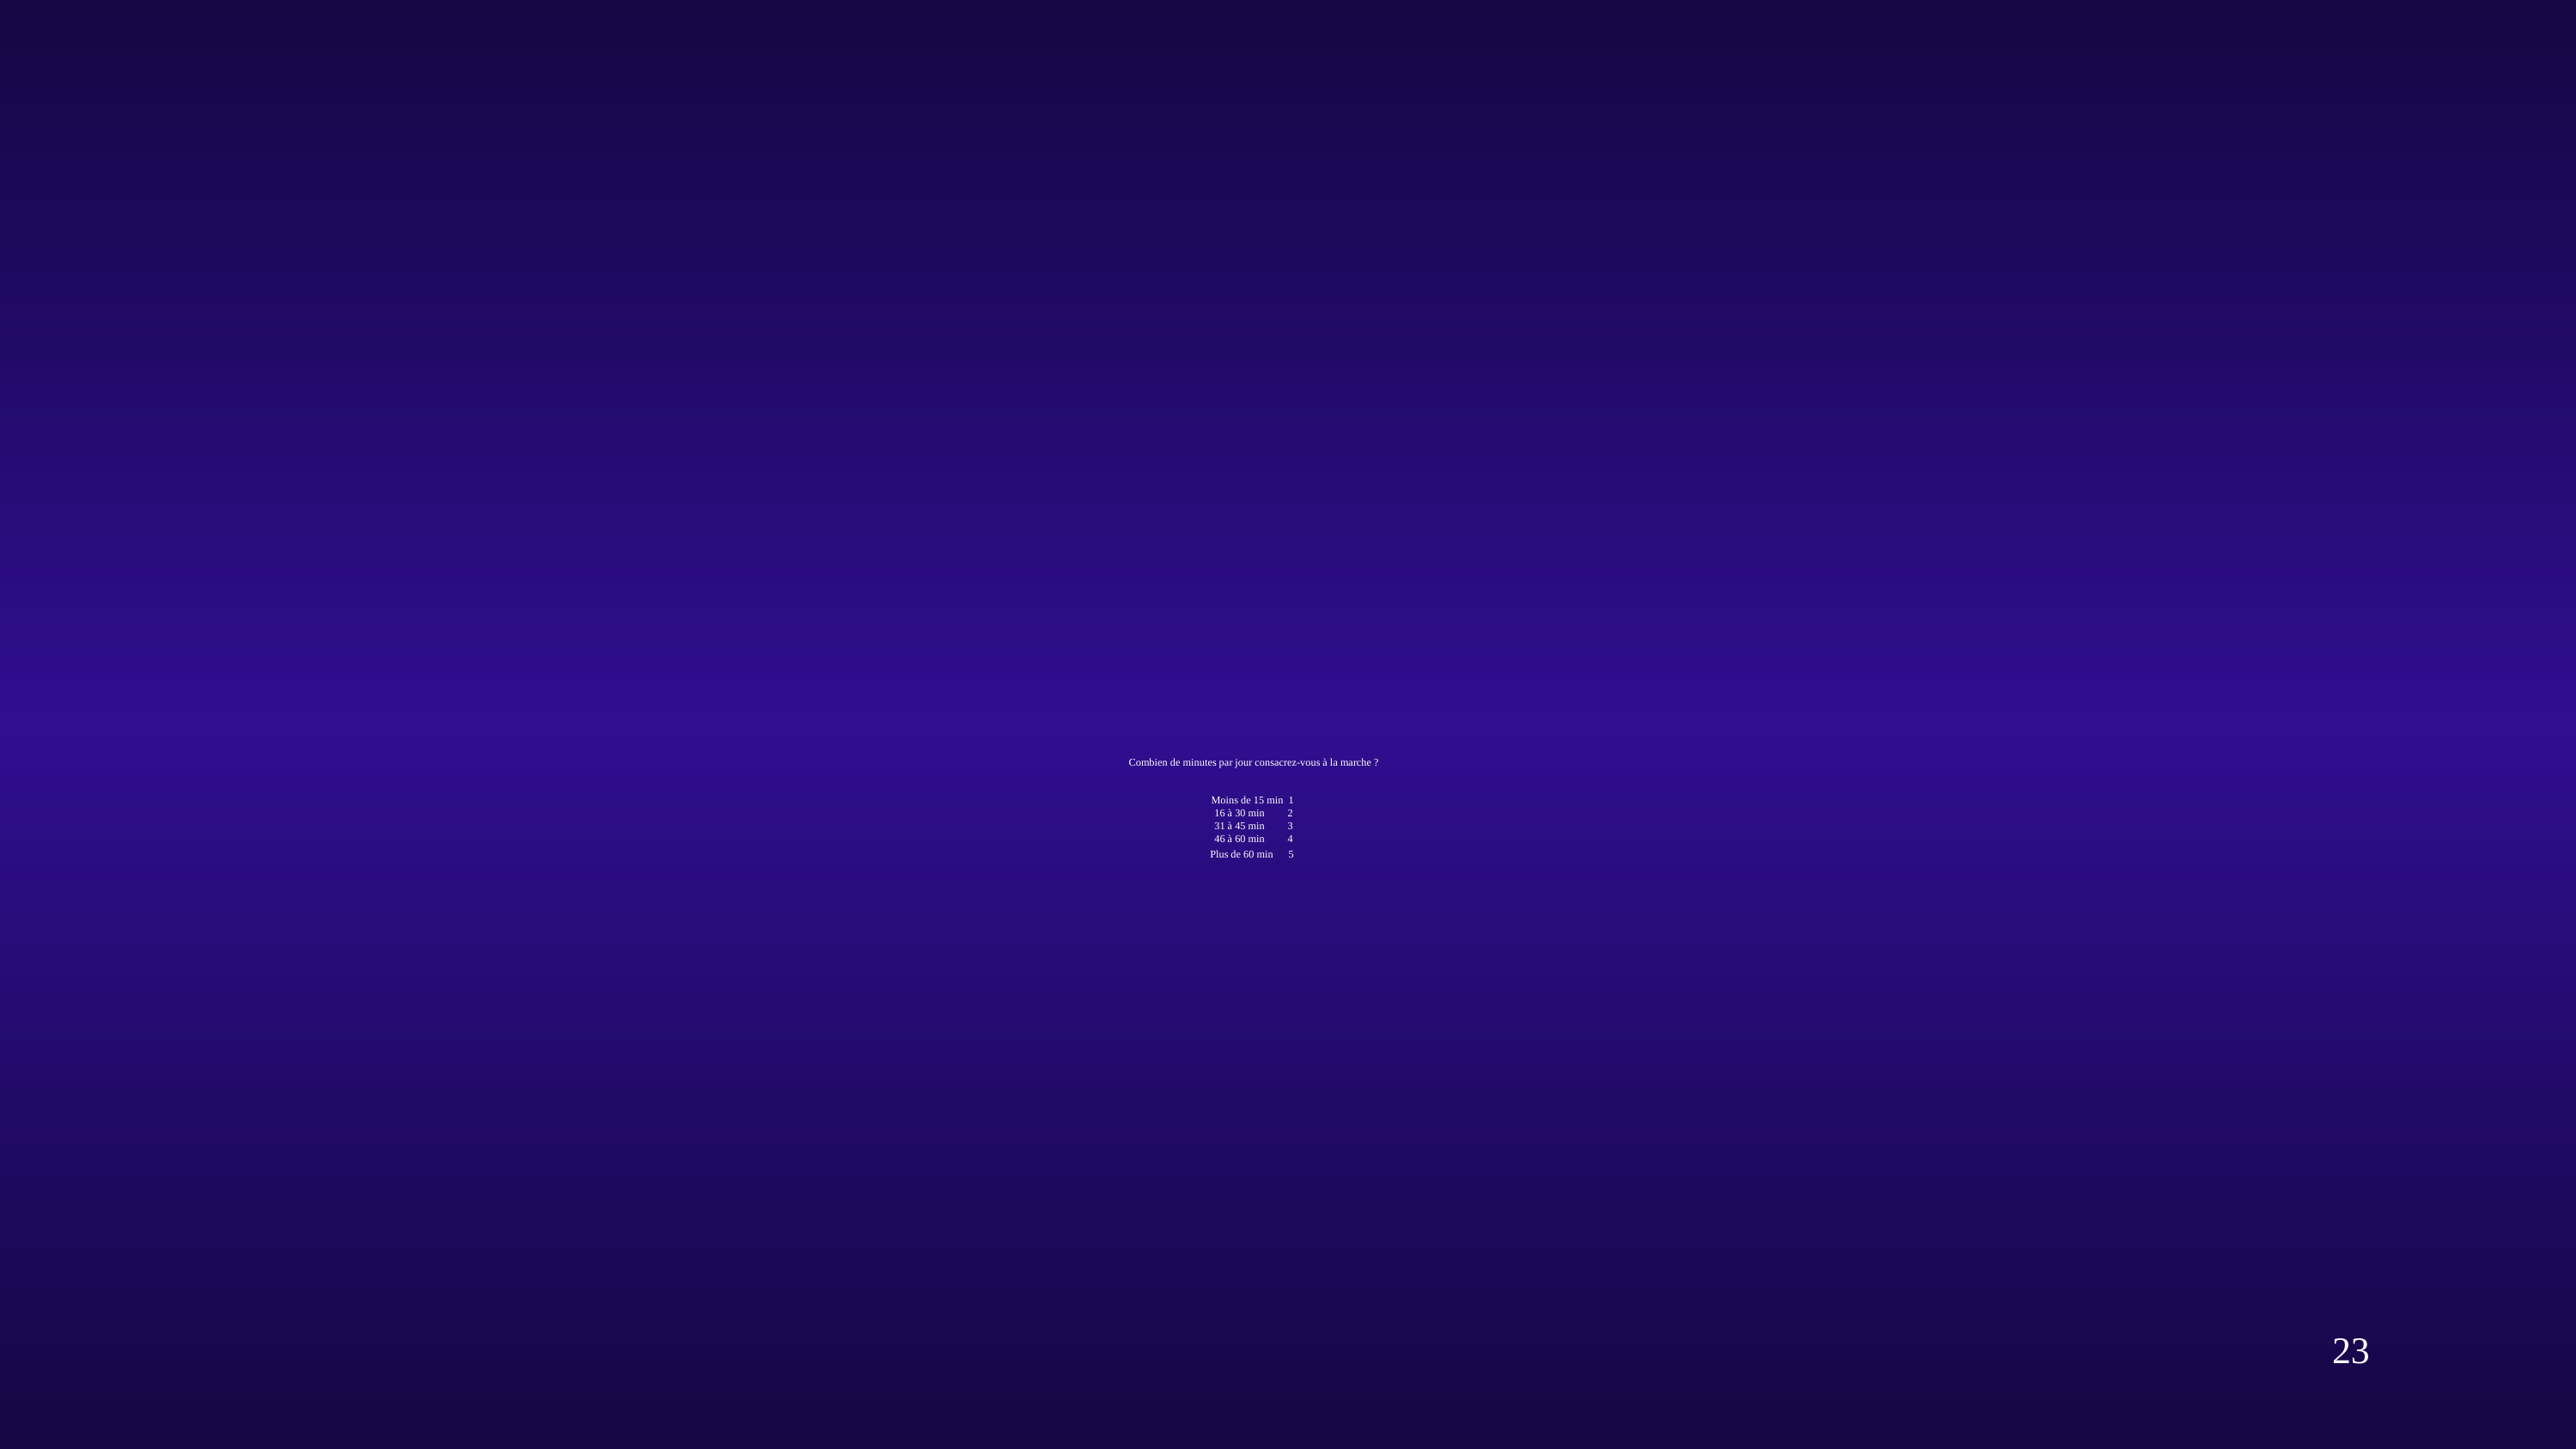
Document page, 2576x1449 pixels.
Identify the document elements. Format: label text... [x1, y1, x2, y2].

title Combien de minutes par jour consacrez-vous à la marche ? Moins de 15 min 1 16 à 30 min 2 31 à 45 min 3 46 à 60 min 4 Plus de 60 min 5 [573, 742, 1935, 951]
slide_number 23 [1845, 1319, 2384, 1417]
